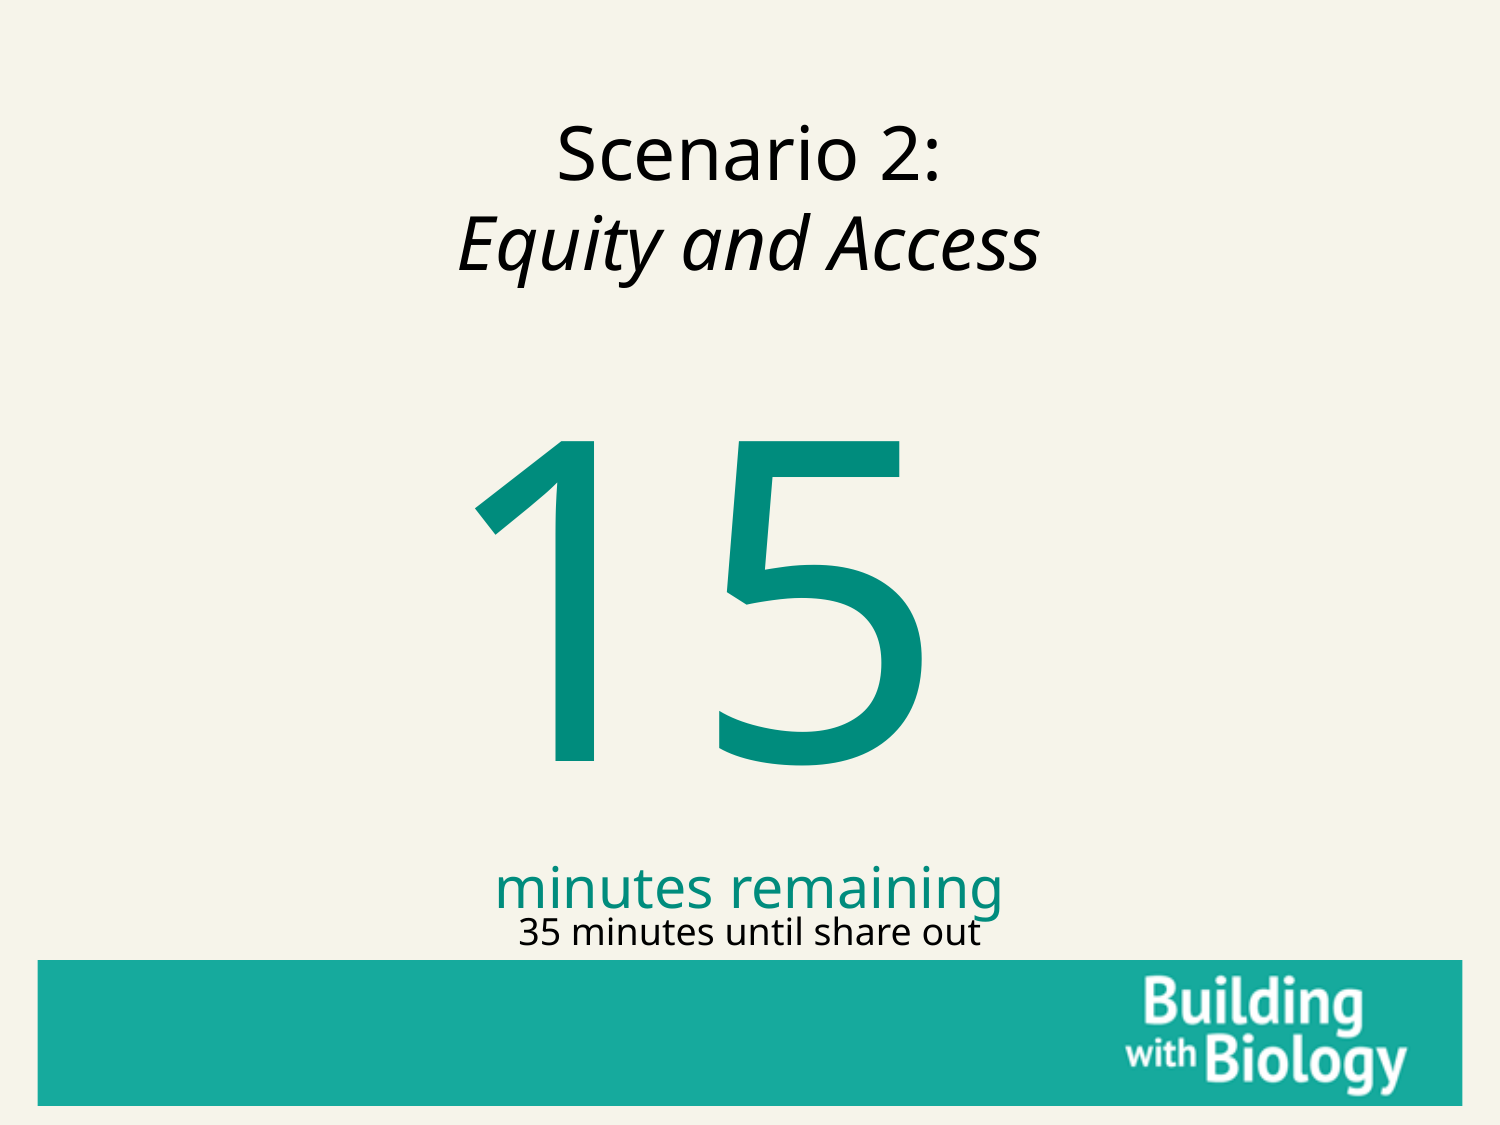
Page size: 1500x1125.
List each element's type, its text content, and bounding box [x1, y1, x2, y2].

picture [37, 929, 1463, 1107]
text_box 35 minutes until share out [209, 897, 1290, 958]
text_box 15 minutes remaining [74, 306, 1425, 931]
text_box Scenario 2: Equity and Access [248, 98, 1252, 306]
